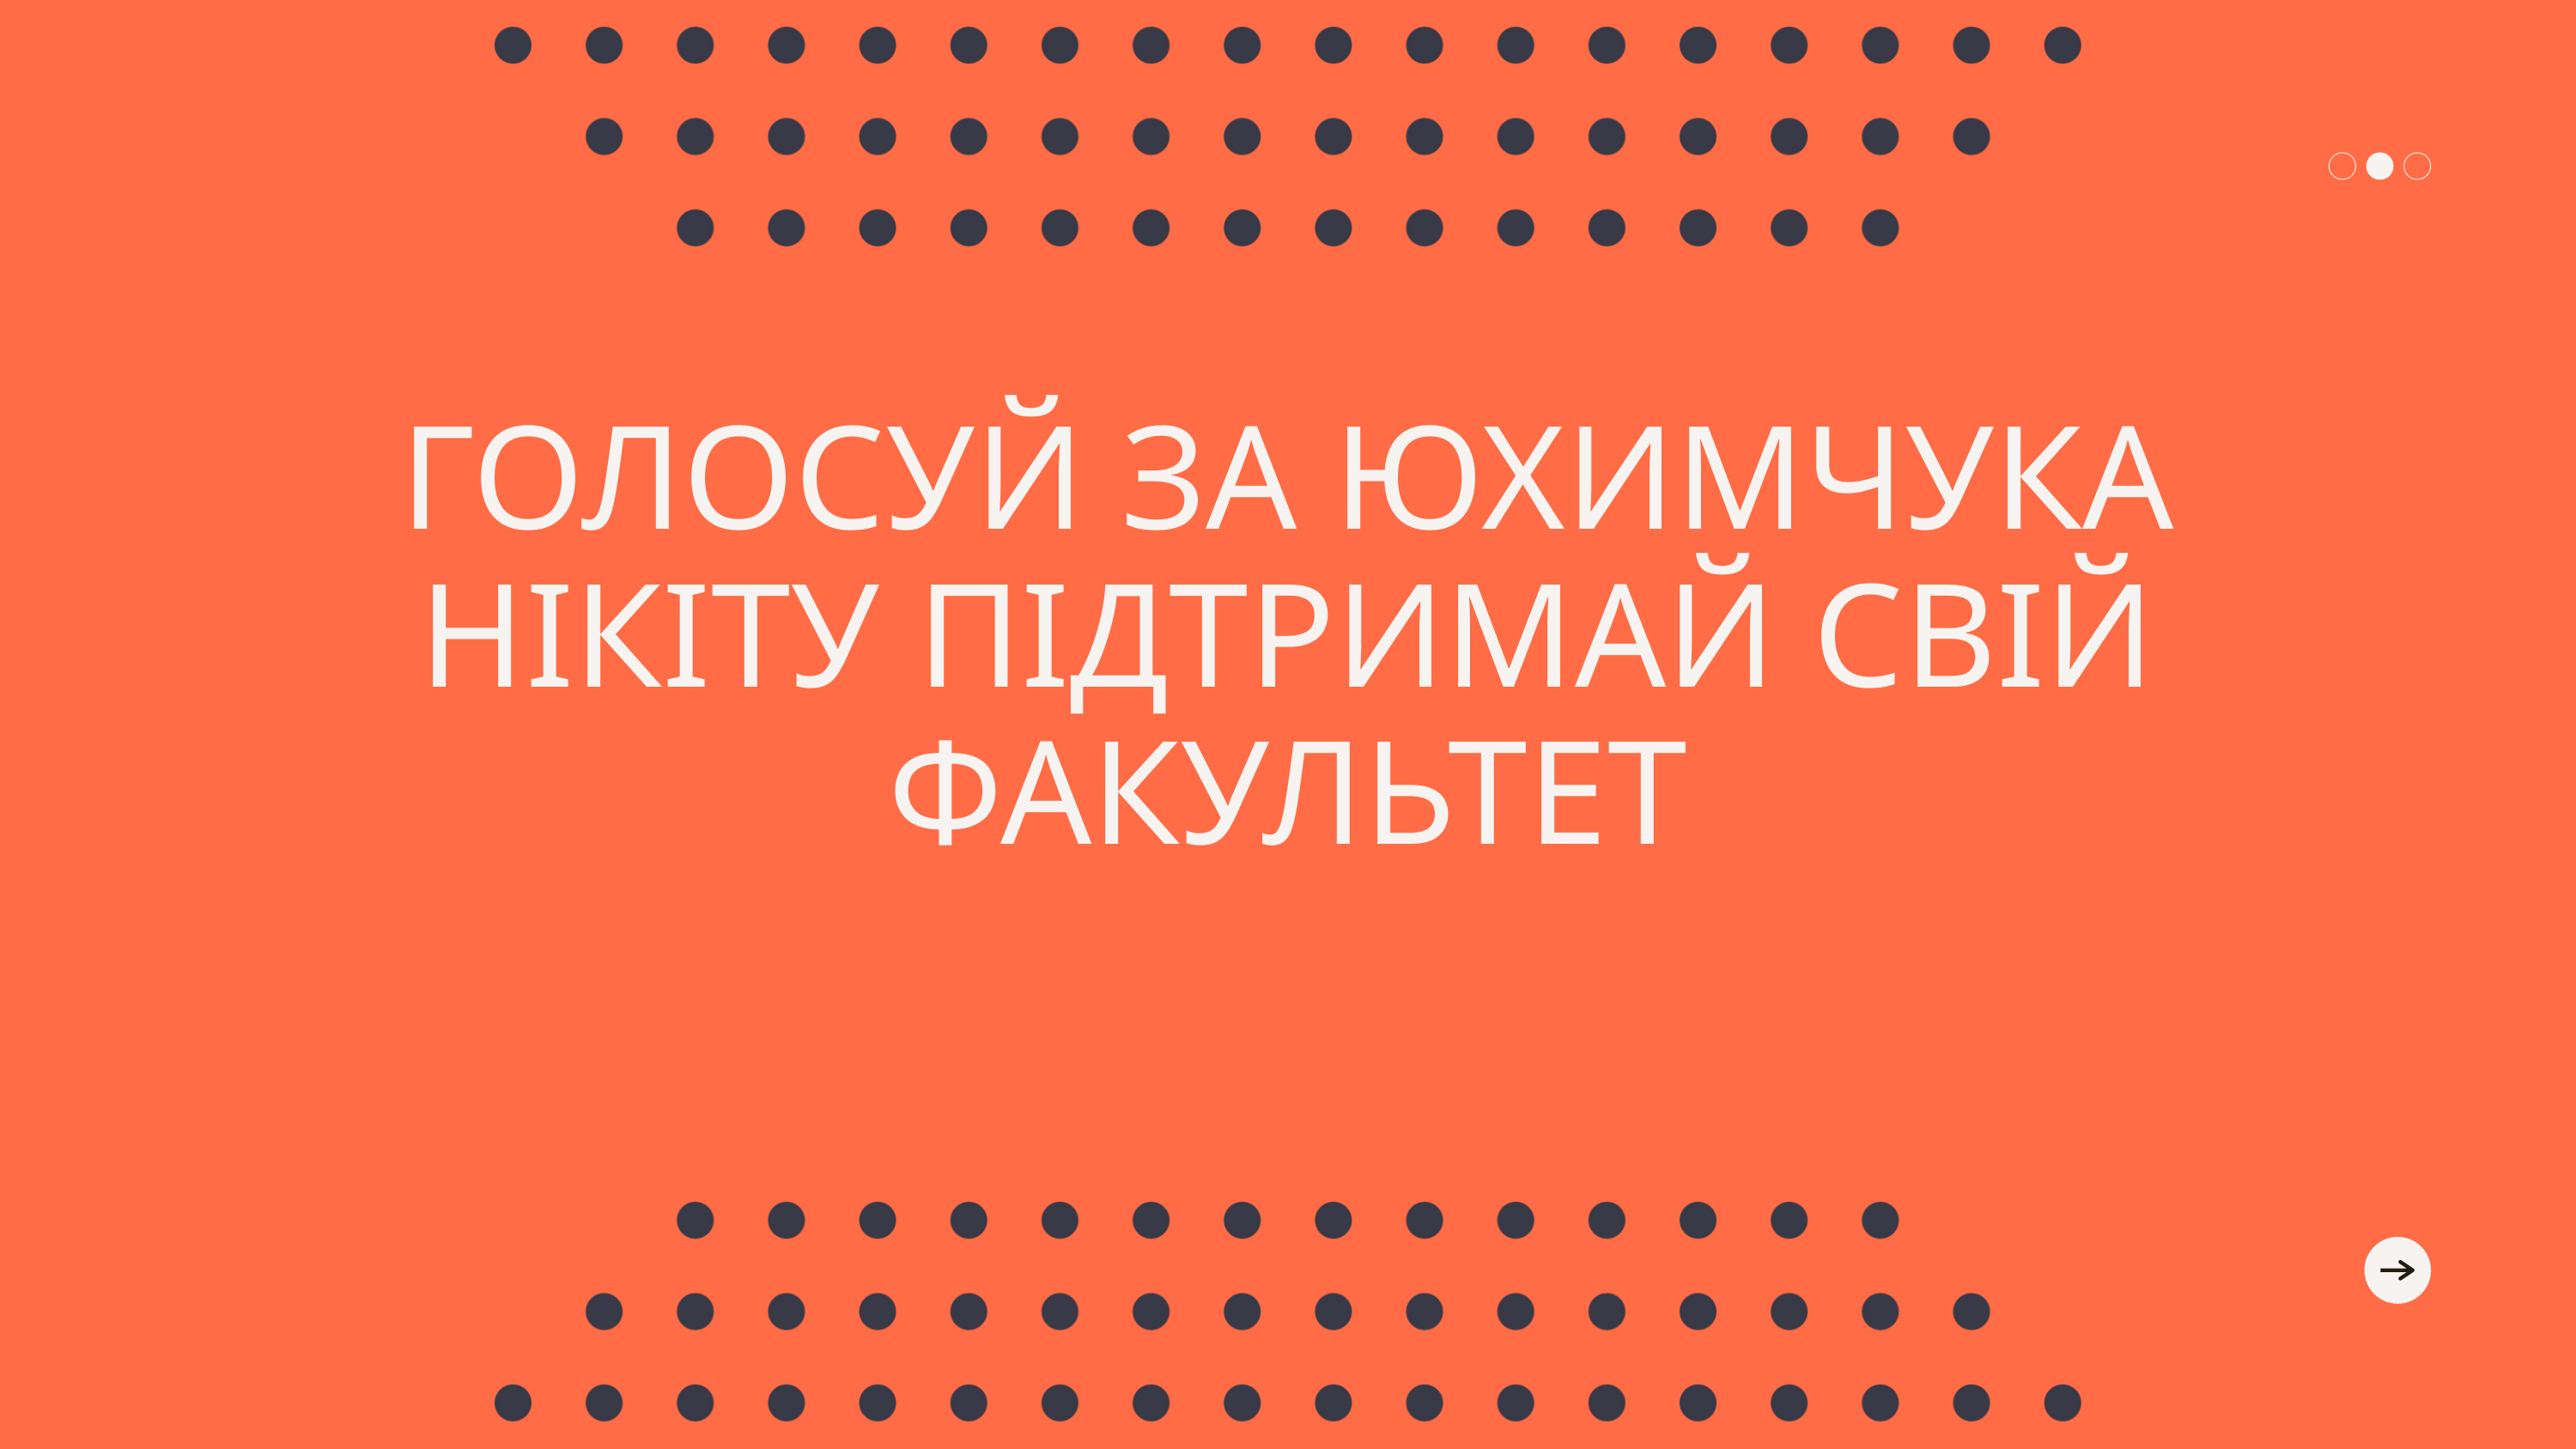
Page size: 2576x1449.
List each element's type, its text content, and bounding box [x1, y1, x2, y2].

text_box ГОЛОСУЙ ЗА ЮХИМЧУКА НІКІТУ ПІДТРИМАЙ СВІЙ ФАКУЛЬТЕТ [376, 400, 2200, 873]
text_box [2364, 1236, 2432, 1304]
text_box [2328, 152, 2432, 180]
picture [494, 1201, 2082, 1449]
picture [494, 0, 2082, 248]
